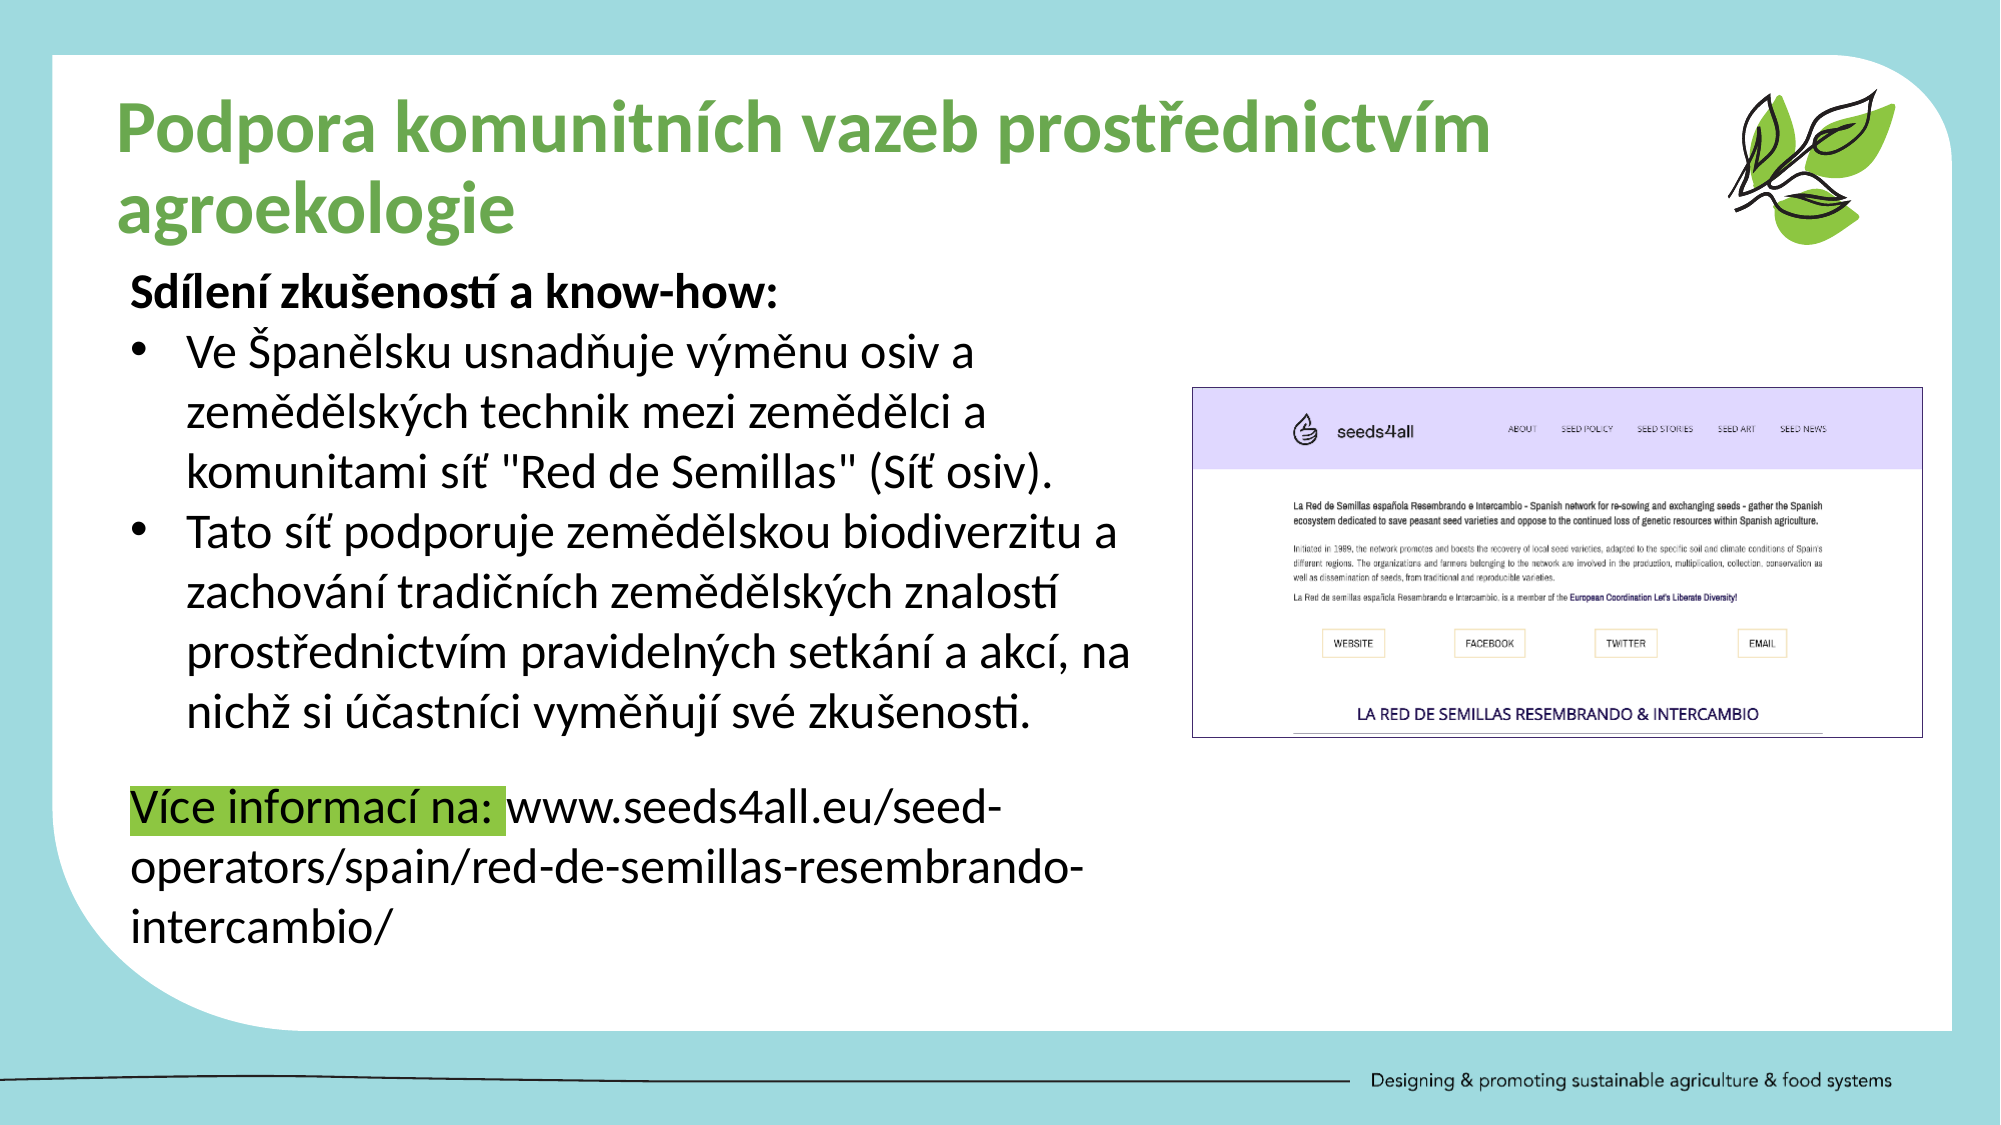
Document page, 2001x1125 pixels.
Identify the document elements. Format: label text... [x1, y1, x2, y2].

list Sdílení zkušeností a know-how: Ve Španělsku usnadňuje výměnu osiv a zemědělských technik mezi zemědělci a komunitami síť "Red de Semillas" (Síť osiv). Tato síť podporuje zemědělskou biodiverzitu a zachování tradičních zemědělských znalostí prostřednictvím pravidelných setkání a akcí, na nichž si účastníci vyměňují své zkušenosti. Více informací na: www.seeds4all.eu/seed-operators/spain/red-de-semillas-resembrando-intercambio/ [77, 251, 1243, 987]
picture [1332, 1063, 1914, 1105]
picture [1192, 387, 1923, 738]
list Podpora komunitních vazeb prostřednictvím agroekologie [101, 79, 1731, 212]
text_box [1736, 62, 1894, 254]
